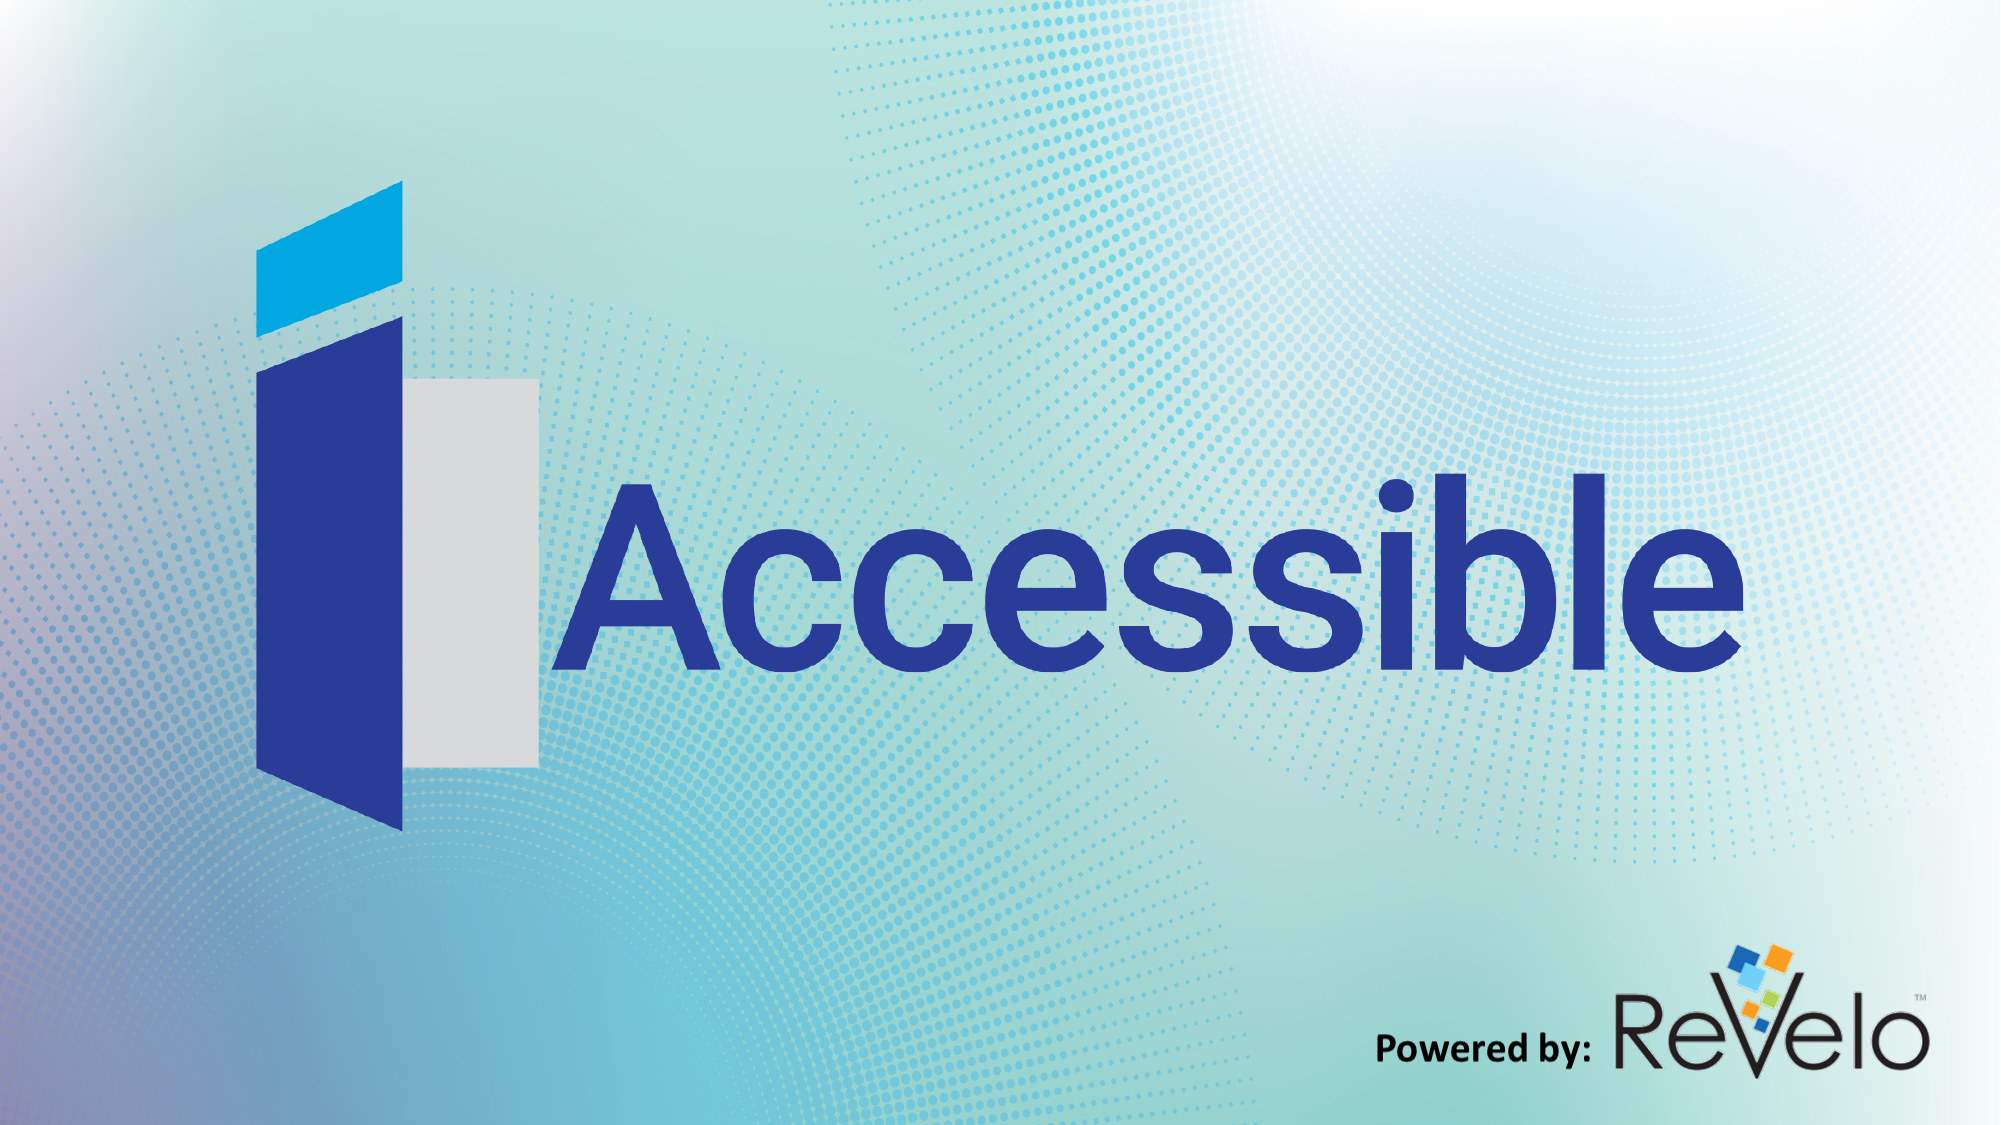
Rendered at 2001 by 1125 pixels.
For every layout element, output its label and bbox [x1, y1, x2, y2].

picture [1349, 927, 1950, 1098]
picture [249, 177, 1750, 835]
